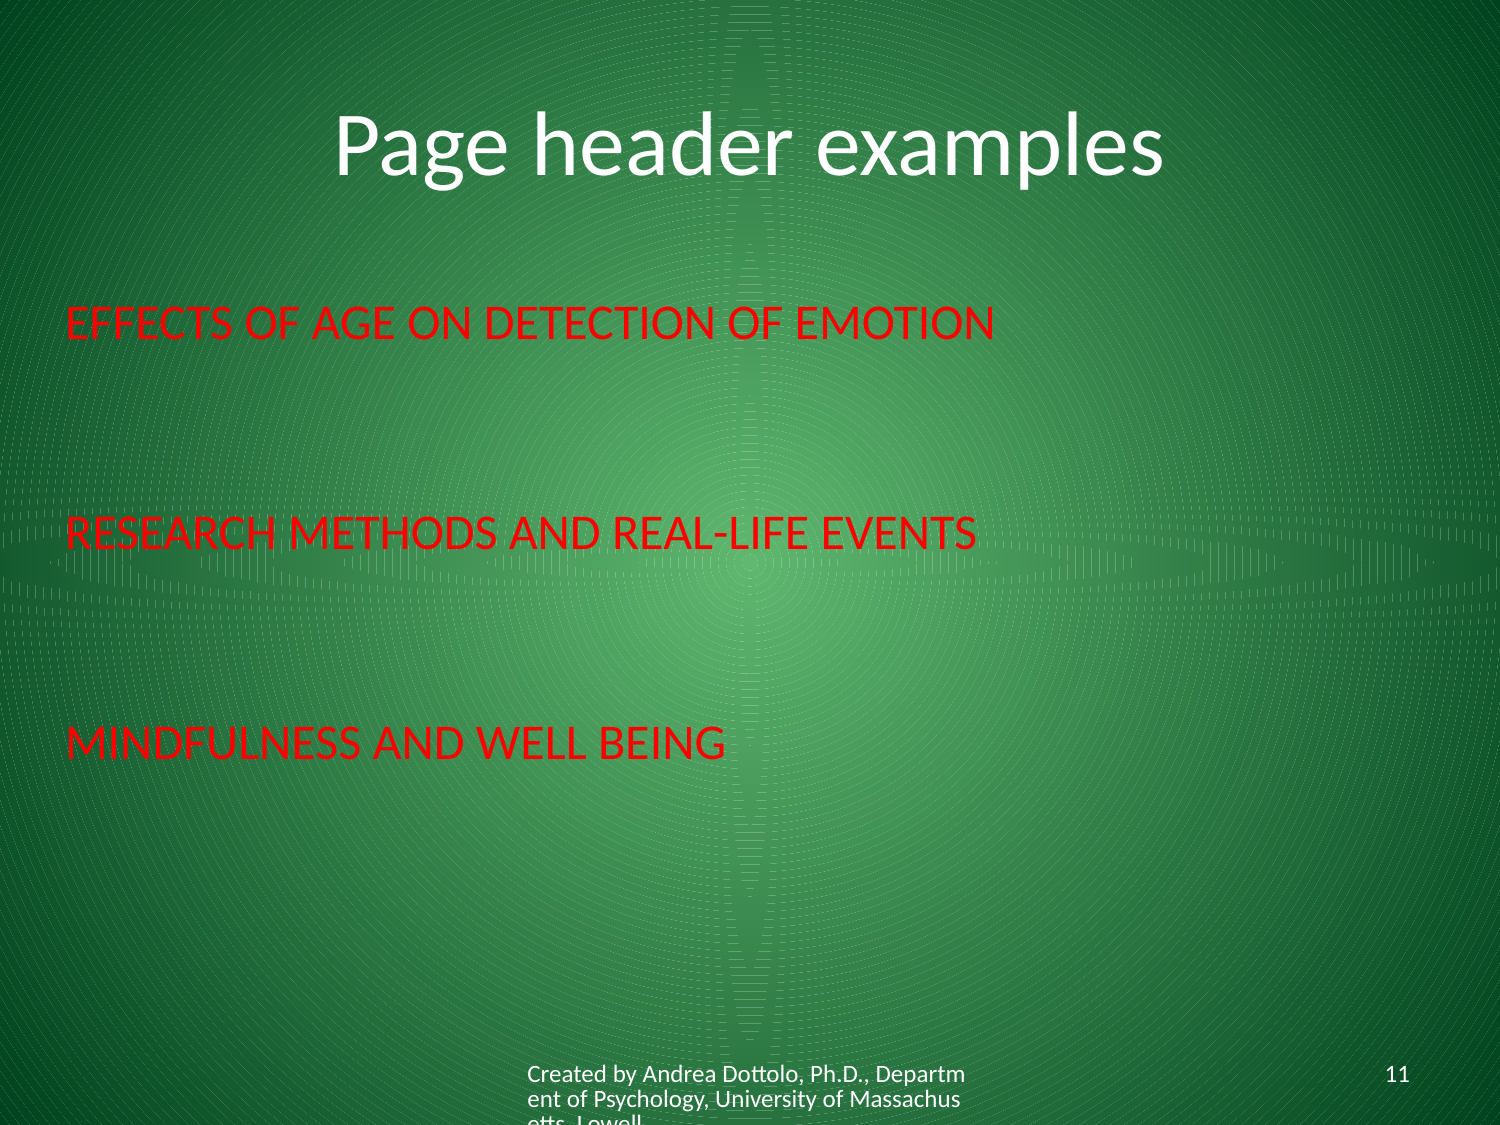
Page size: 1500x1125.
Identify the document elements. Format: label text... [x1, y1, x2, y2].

footer Created by Andrea Dottolo, Ph.D., Department of Psychology, University of Massachusetts, Lowell [512, 1042, 988, 1103]
list EFFECTS OF AGE ON DETECTION OF EMOTION RESEARCH METHODS AND REAL-LIFE EVENTS MINDFULNESS AND WELL BEING [50, 212, 1425, 1075]
title Page header examples [75, 45, 1425, 212]
slide_number 11 [1074, 1042, 1425, 1103]
